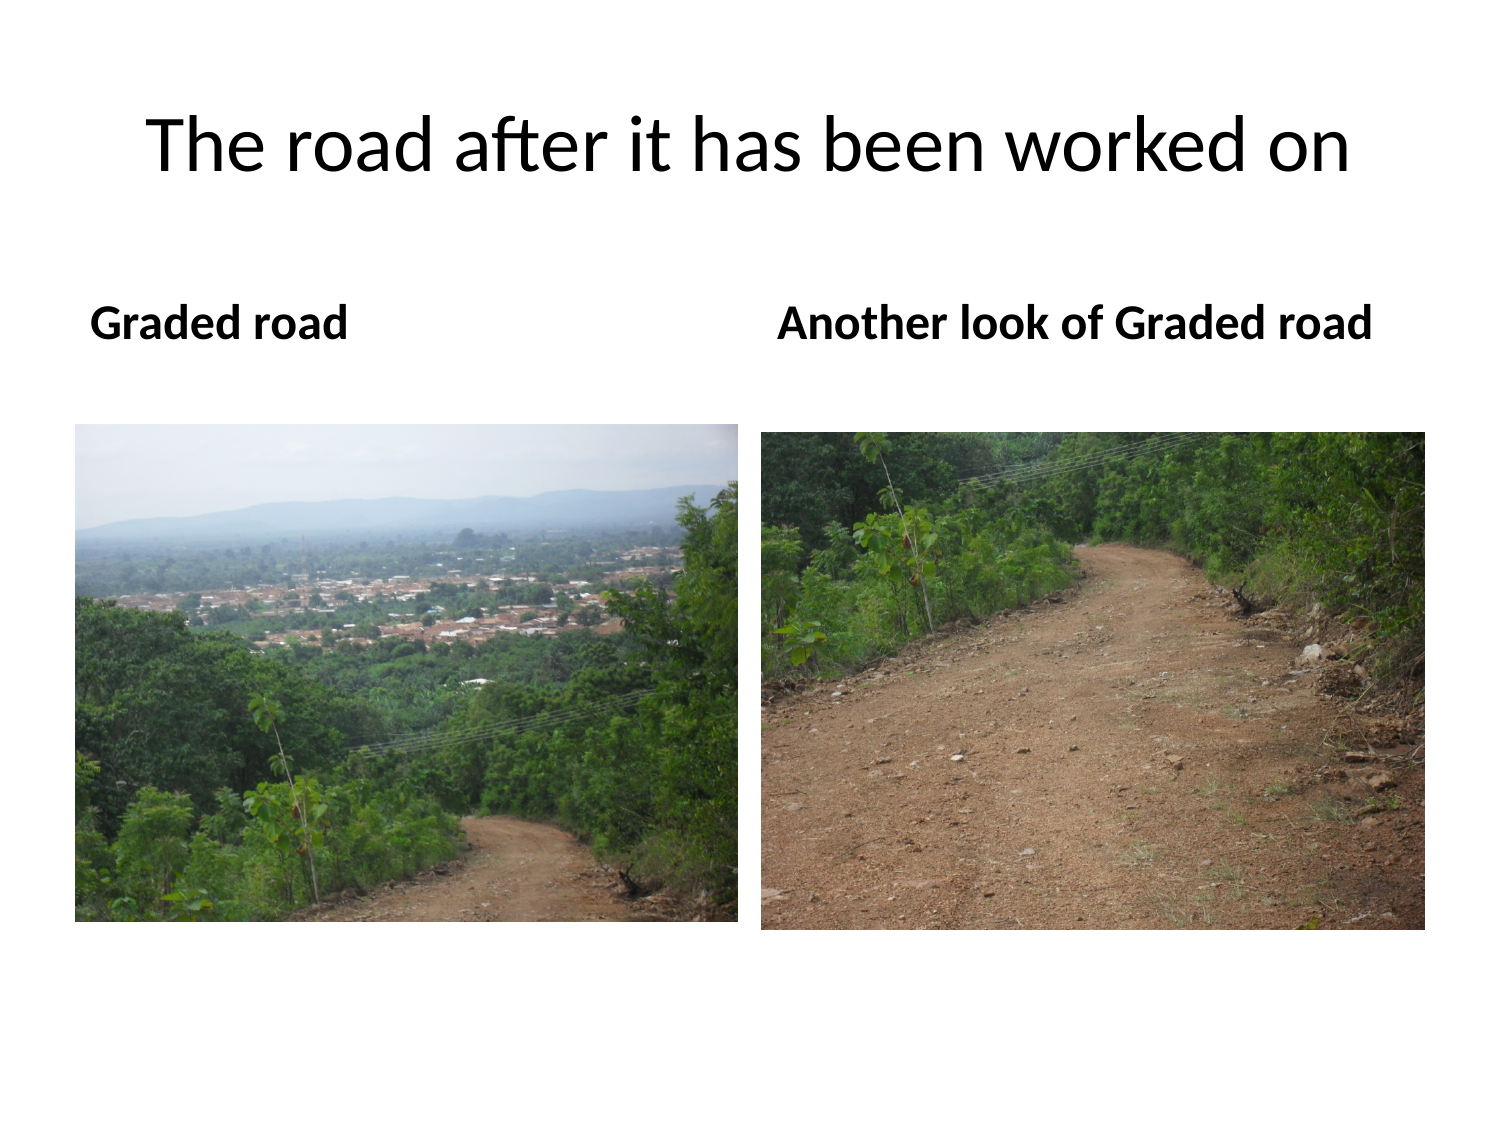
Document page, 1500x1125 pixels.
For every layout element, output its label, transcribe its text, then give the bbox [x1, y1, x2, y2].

list Another look of Graded road [761, 251, 1425, 357]
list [74, 424, 738, 923]
list Graded road [75, 251, 738, 357]
title The road after it has been worked on [75, 45, 1425, 233]
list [761, 431, 1426, 930]
